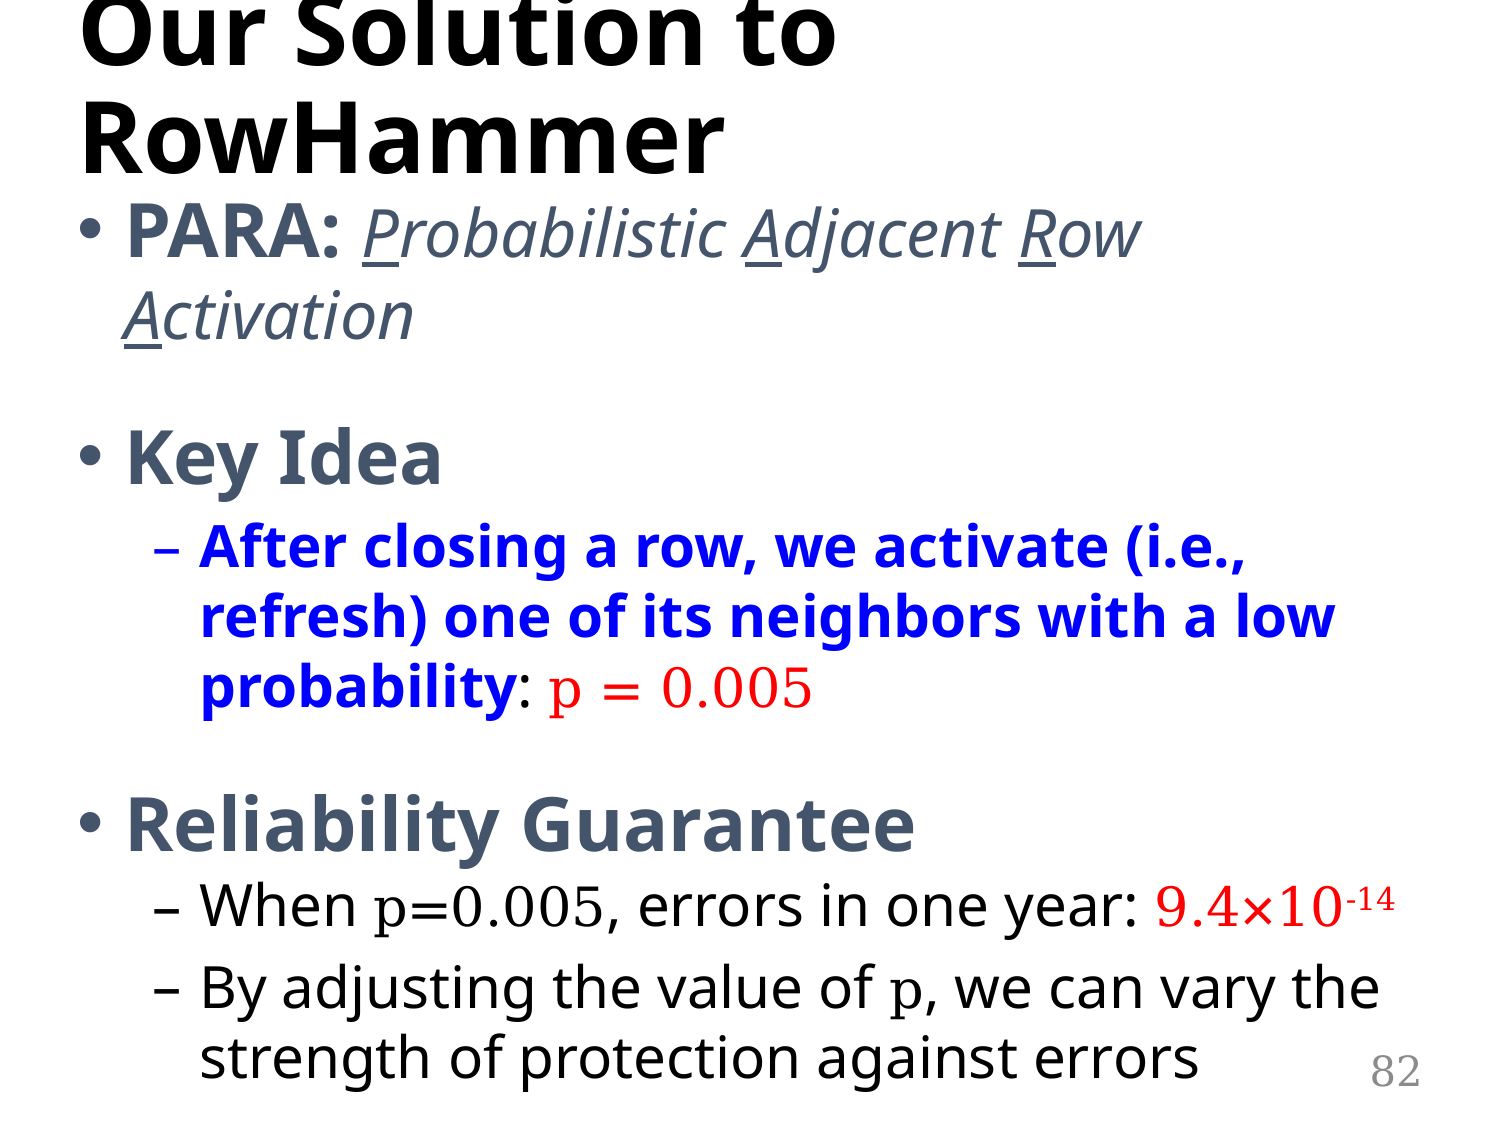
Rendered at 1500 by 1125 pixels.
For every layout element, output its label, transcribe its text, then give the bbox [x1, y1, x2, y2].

slide_number 82 [1325, 1040, 1438, 1100]
title Our Solution to RowHammer [62, 24, 1438, 150]
list PARA: Probabilistic Adjacent Row Activation Key Idea After closing a row, we activate (i.e., refresh) one of its neighbors with a low probability: p = 0.005 Reliability Guarantee When p=0.005, errors in one year: 9.4×10-14 By adjusting the value of p, we can vary the strength of protection against errors [62, 174, 1438, 1100]
